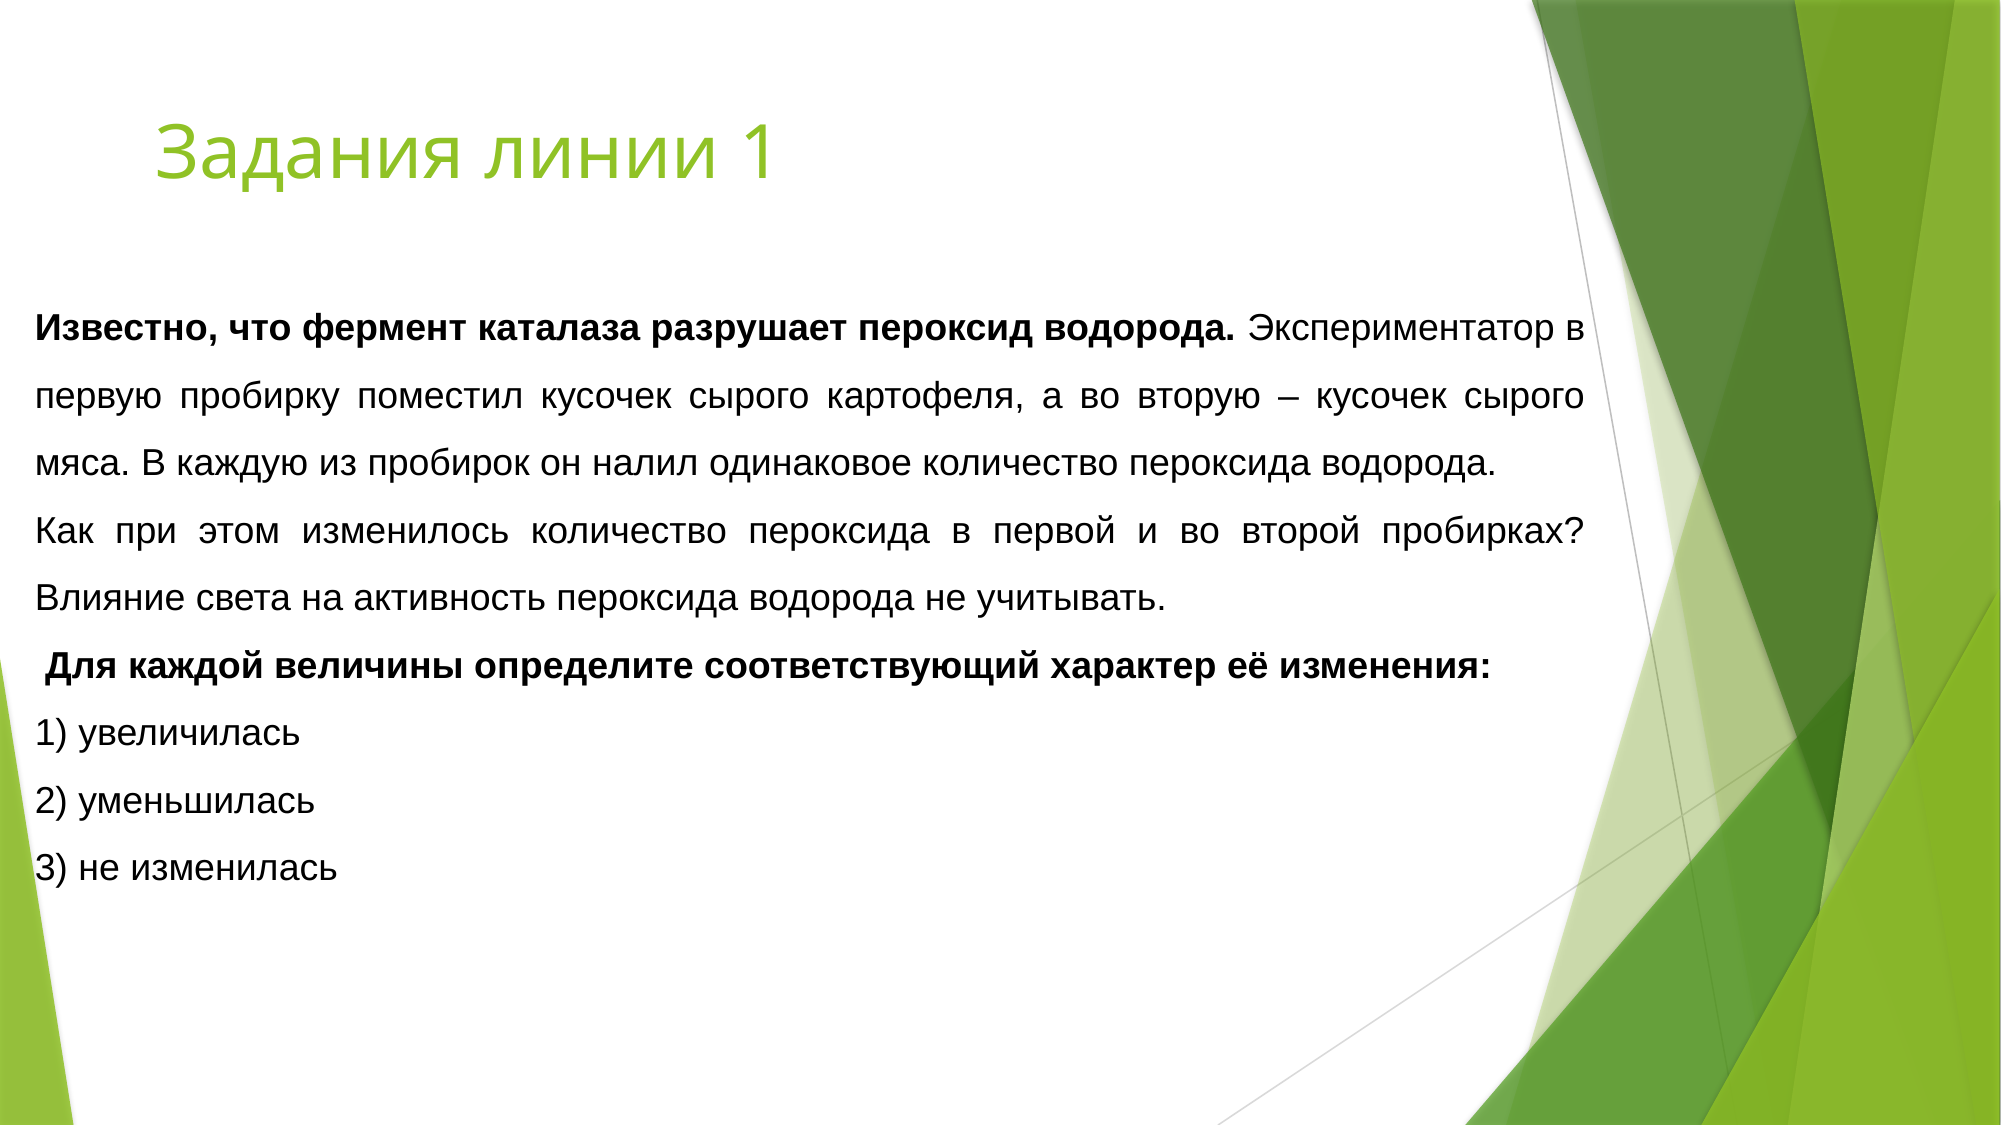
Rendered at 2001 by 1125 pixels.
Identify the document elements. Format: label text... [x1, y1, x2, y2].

title Задания линии 1 [140, 95, 1551, 231]
text_box Известно, что фермент каталаза разрушает пероксид водорода. Экспериментатор в первую пробирку поместил кусочек сырого картофеля, а во вторую – кусочек сырого мяса. В каждую из пробирок он налил одинаковое количество пероксида водорода. Как при этом изменилось количество пероксида в первой и во второй пробирках? Влияние света на активность пероксида водорода не учитывать. Для каждой величины определите соответствующий характер её изменения: 1) увеличилась 2) уменьшилась 3) не изменилась [20, 273, 1600, 963]
